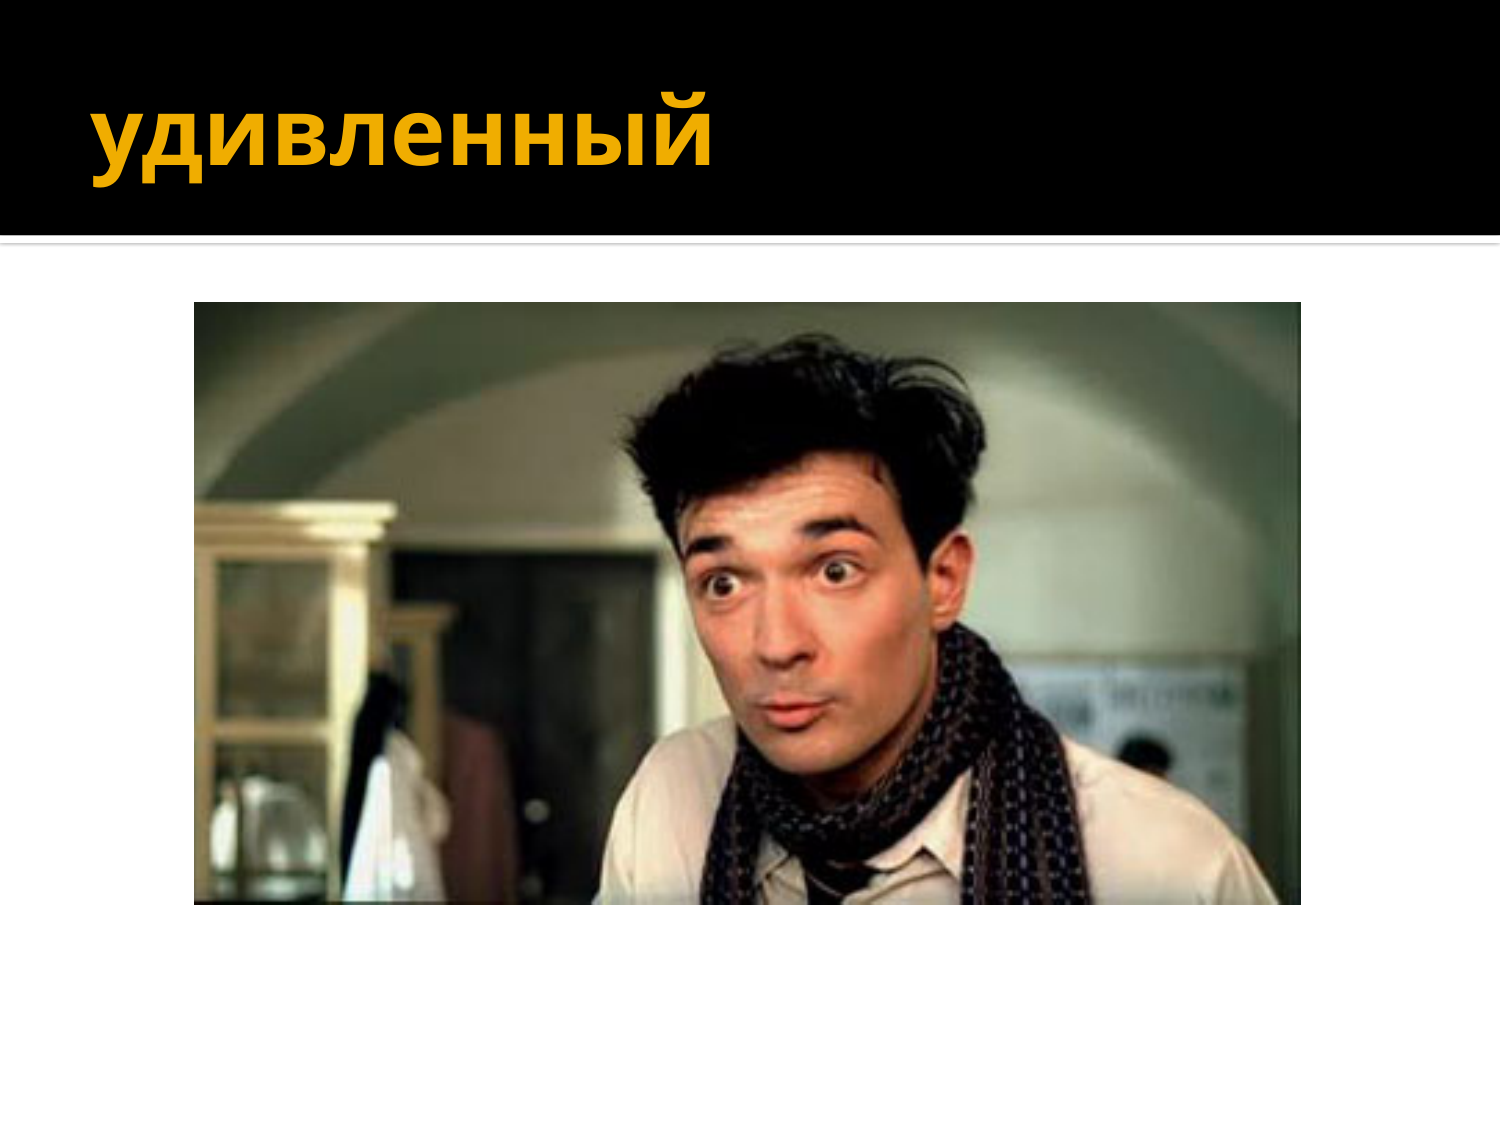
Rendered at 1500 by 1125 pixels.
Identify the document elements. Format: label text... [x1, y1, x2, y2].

picture [194, 302, 1301, 906]
title удивленный [75, 25, 1425, 231]
